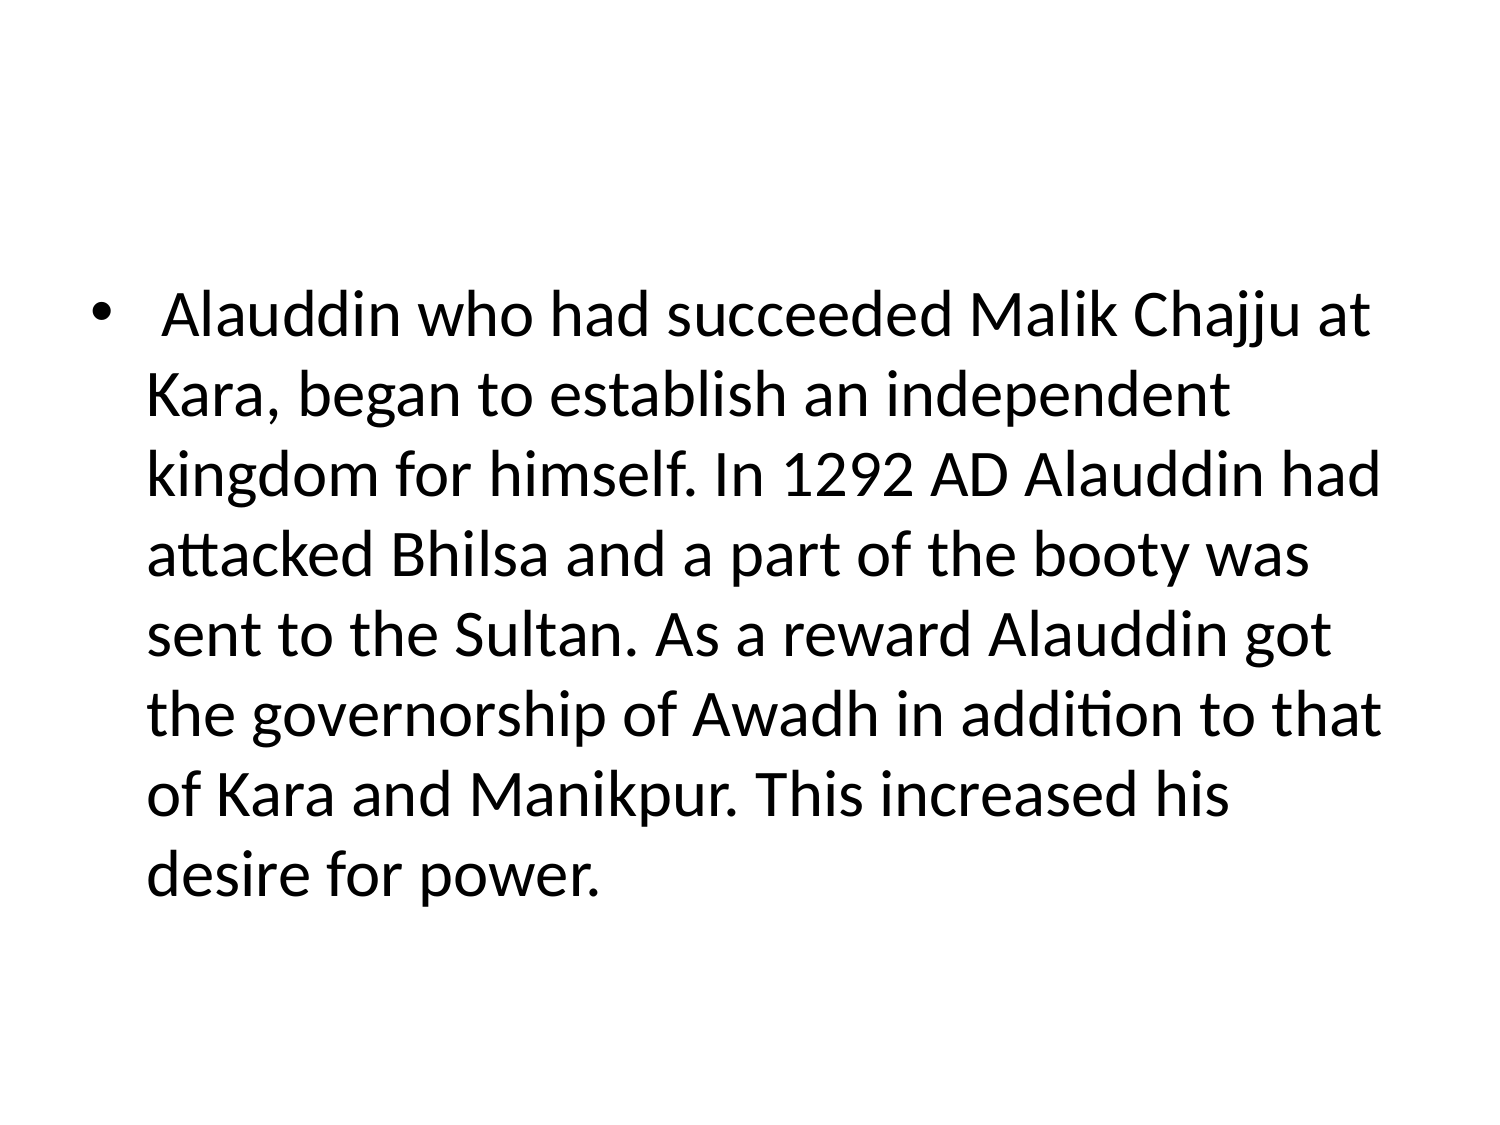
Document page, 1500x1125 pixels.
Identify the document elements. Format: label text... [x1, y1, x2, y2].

list Alauddin who had succeeded Malik Chajju at Kara, began to establish an independent kingdom for himself. In 1292 AD Alauddin had attacked Bhilsa and a part of the booty was sent to the Sultan. As a reward Alauddin got the governorship of Awadh in addition to that of Kara and Manikpur. This increased his desire for power. [75, 262, 1425, 1005]
